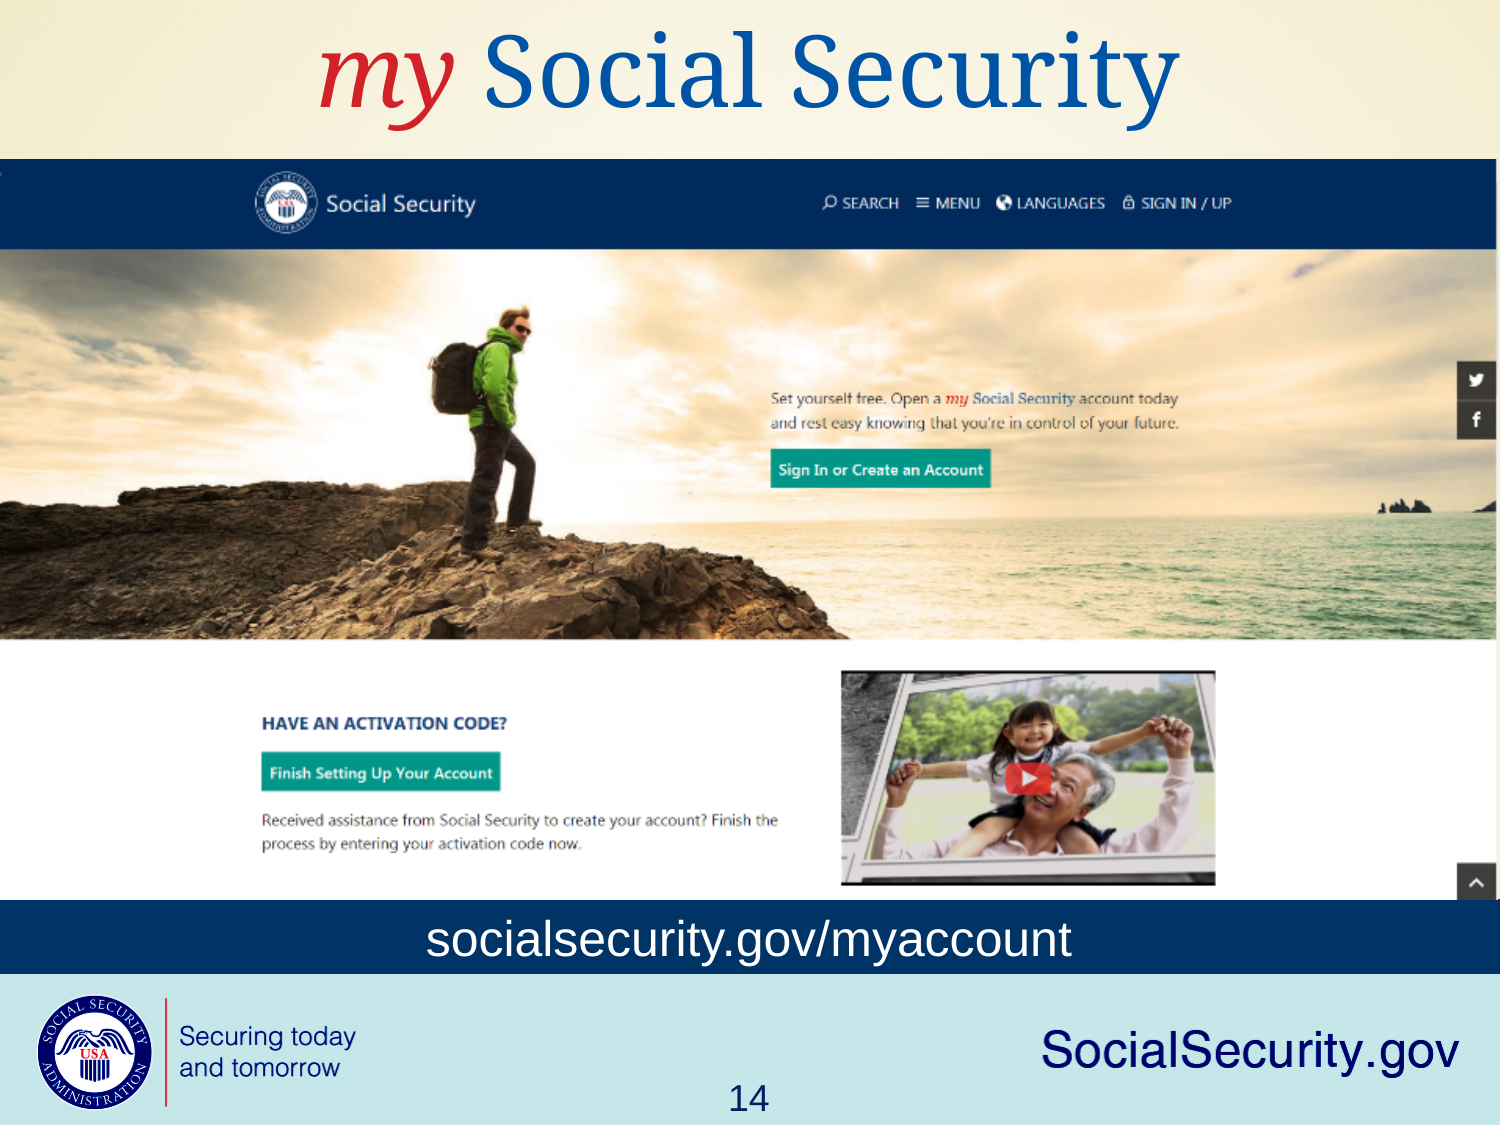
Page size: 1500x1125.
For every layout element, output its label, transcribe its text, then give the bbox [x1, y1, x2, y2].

slide_number 14 [573, 1066, 924, 1125]
text_box my Social Security [0, 0, 1498, 125]
picture [0, 974, 1500, 1125]
picture [0, 0, 1500, 901]
text_box socialsecurity.gov/myaccount [0, 907, 1500, 974]
